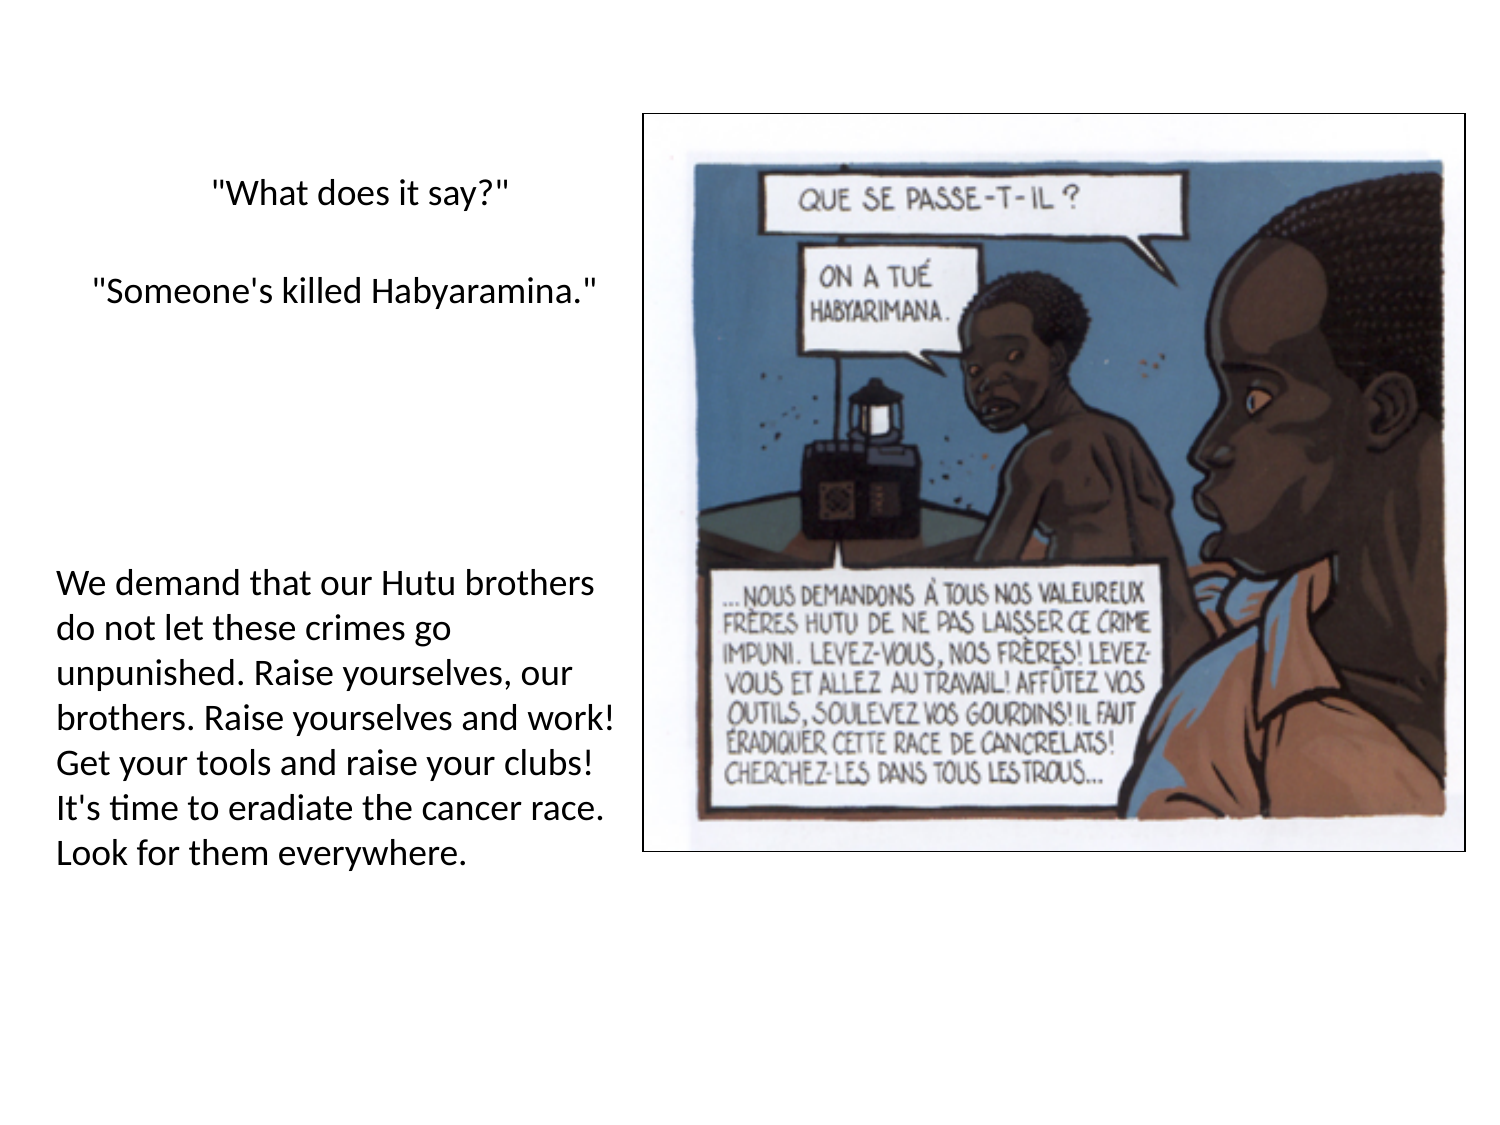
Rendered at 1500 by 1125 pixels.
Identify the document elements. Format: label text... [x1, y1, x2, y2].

text_box "What does it say?" [64, 160, 638, 221]
picture [643, 114, 1465, 851]
text_box "Someone's killed Habyaramina." [76, 258, 638, 364]
text_box We demand that our Hutu brothers do not let these crimes go unpunished. Raise yourselves, our brothers. Raise yourselves and work! Get your tools and raise your clubs! It's time to eradiate the cancer race. Look for them everywhere. [41, 550, 644, 926]
